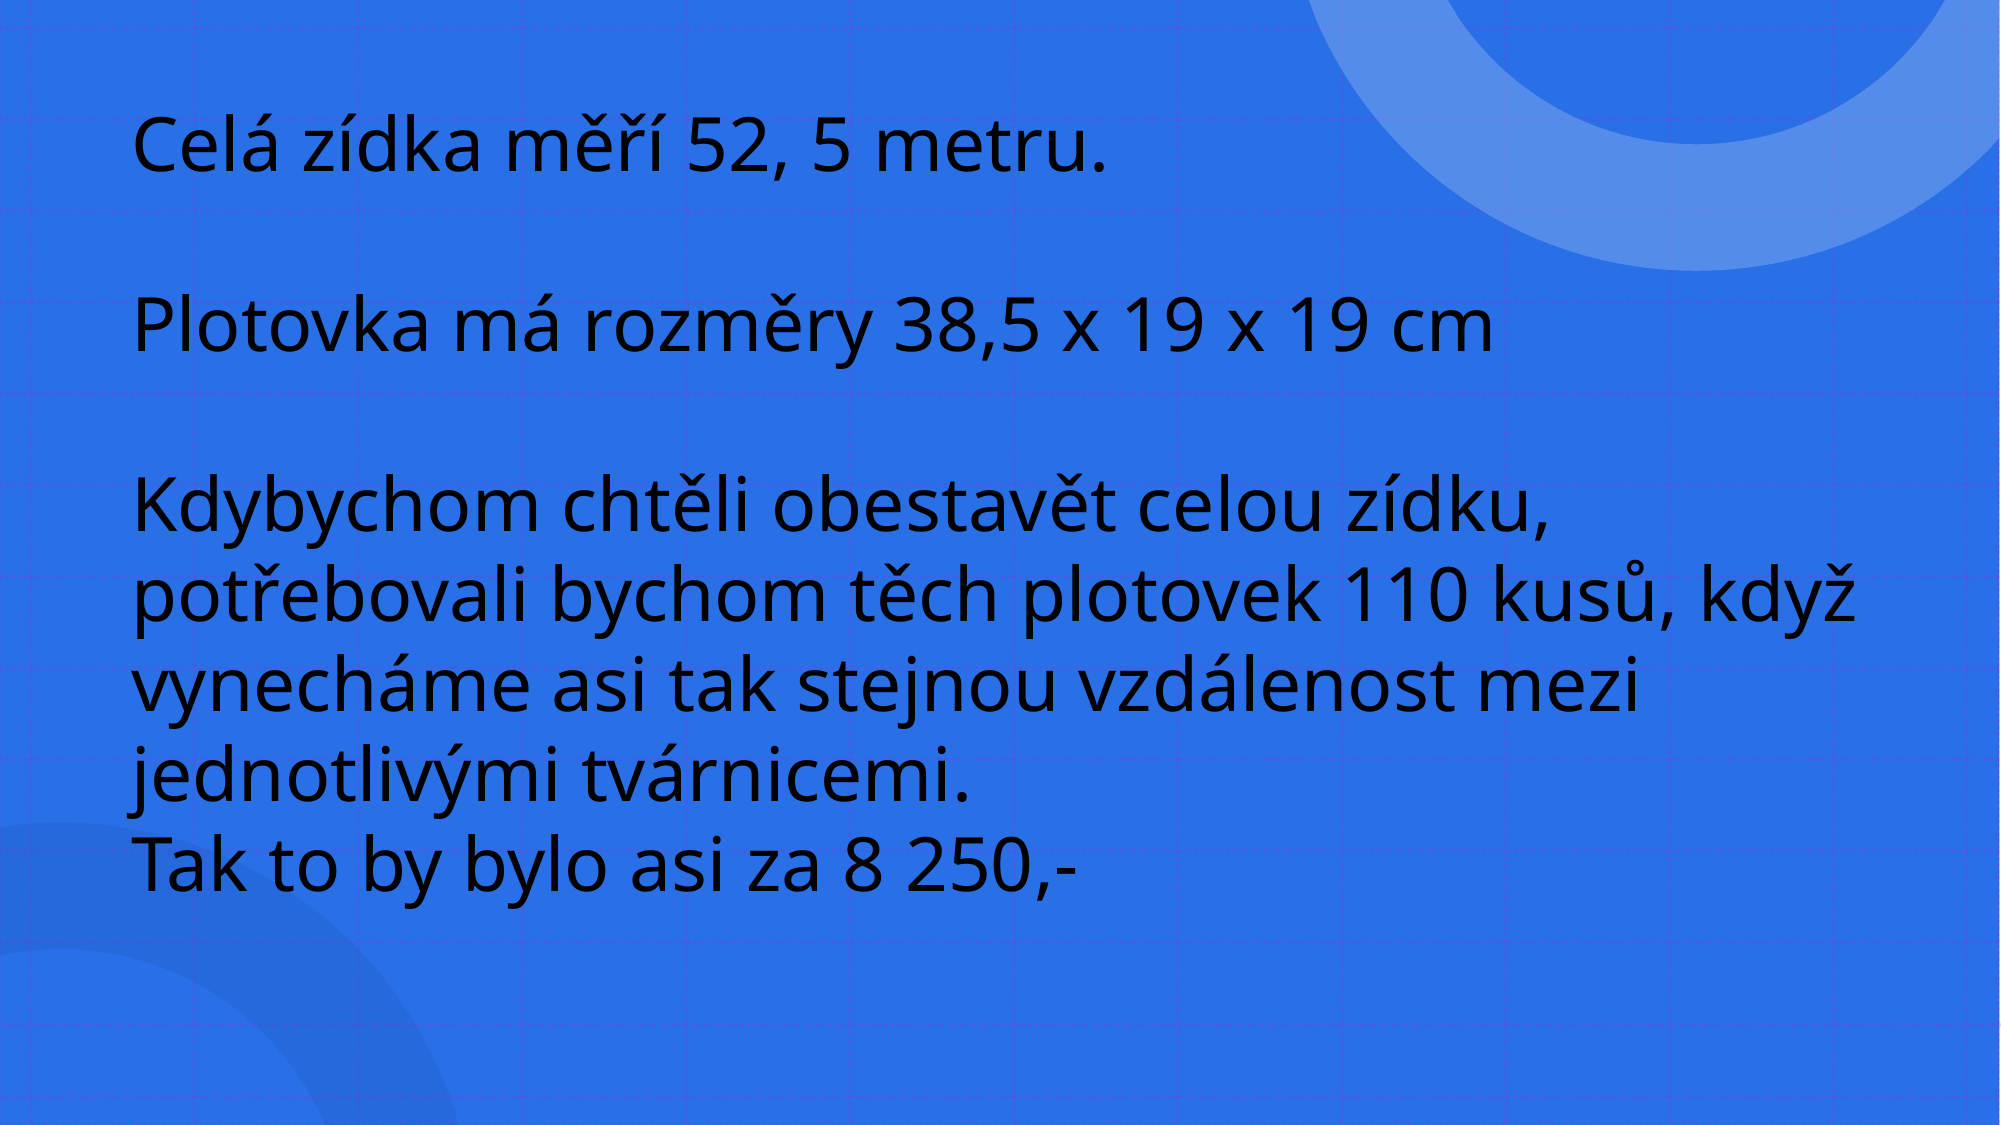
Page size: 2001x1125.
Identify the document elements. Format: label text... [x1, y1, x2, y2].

text_box Celá zídka měří 52, 5 metru. Plotovka má rozměry 38,5 x 19 x 19 cm Kdybychom chtěli obestavět celou zídku, potřebovali bychom těch plotovek 110 kusů, když vynecháme asi tak stejnou vzdálenost mezi jednotlivými tvárnicemi. Tak to by bylo asi za 8 250,- [116, 88, 1891, 914]
